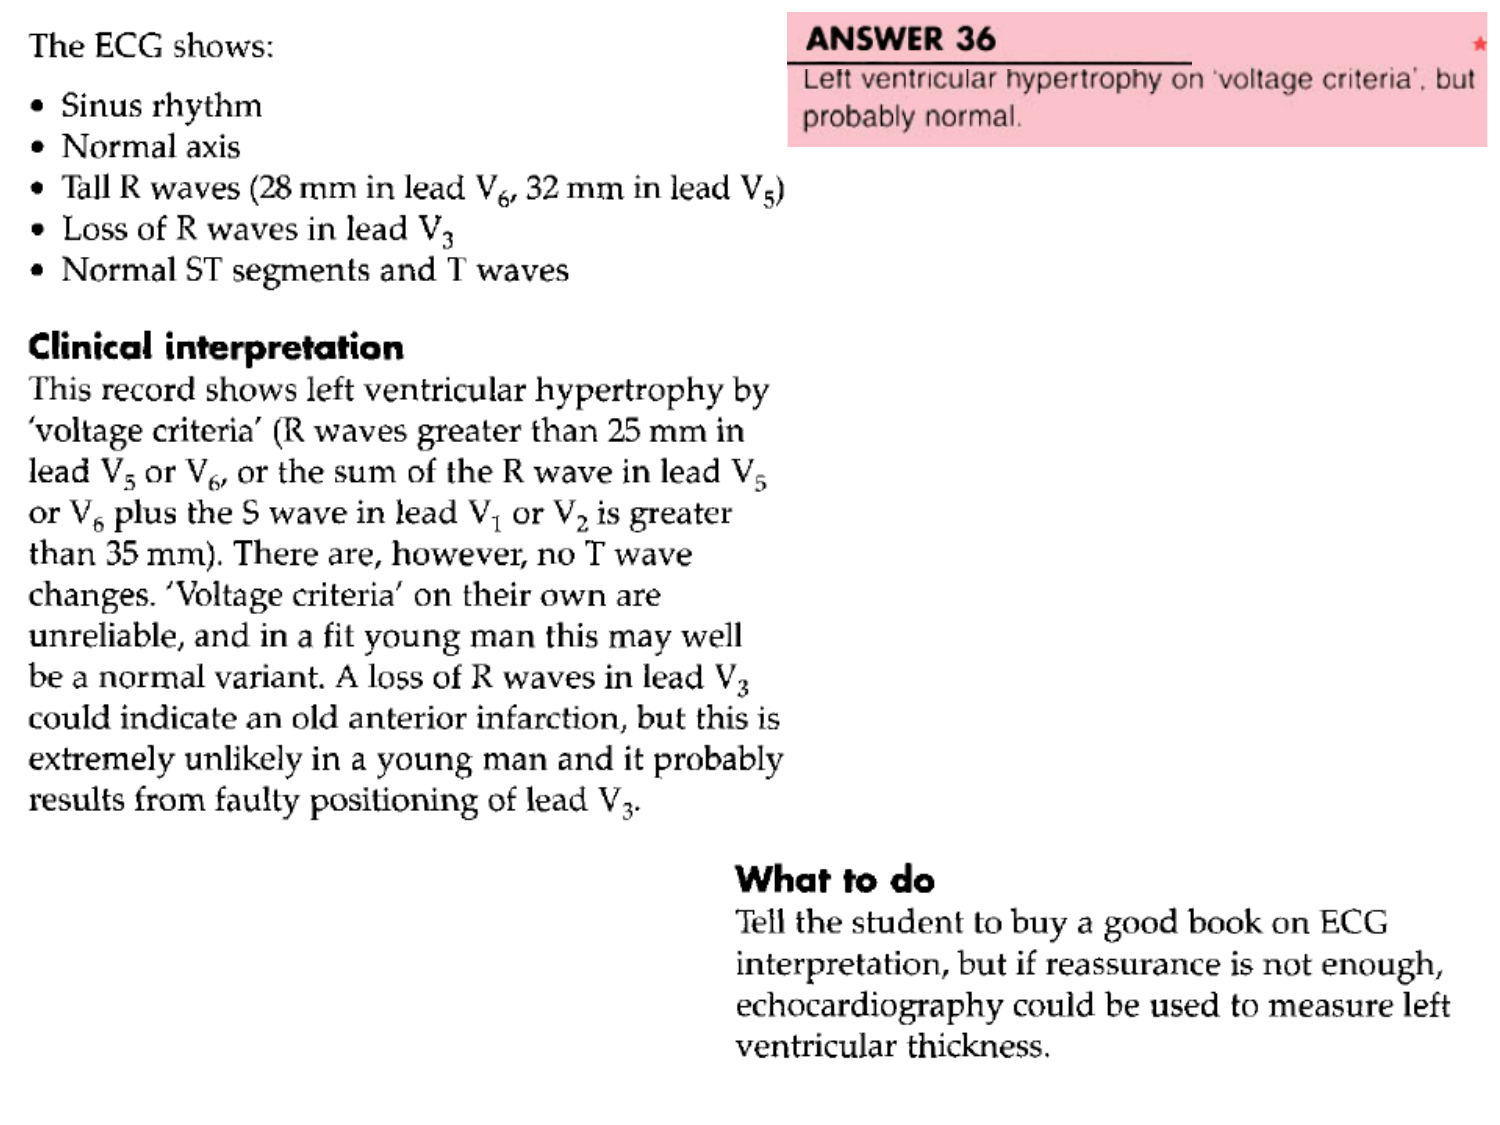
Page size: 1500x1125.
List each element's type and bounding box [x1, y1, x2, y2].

picture [18, 23, 1477, 1074]
text_box [787, 12, 1488, 148]
